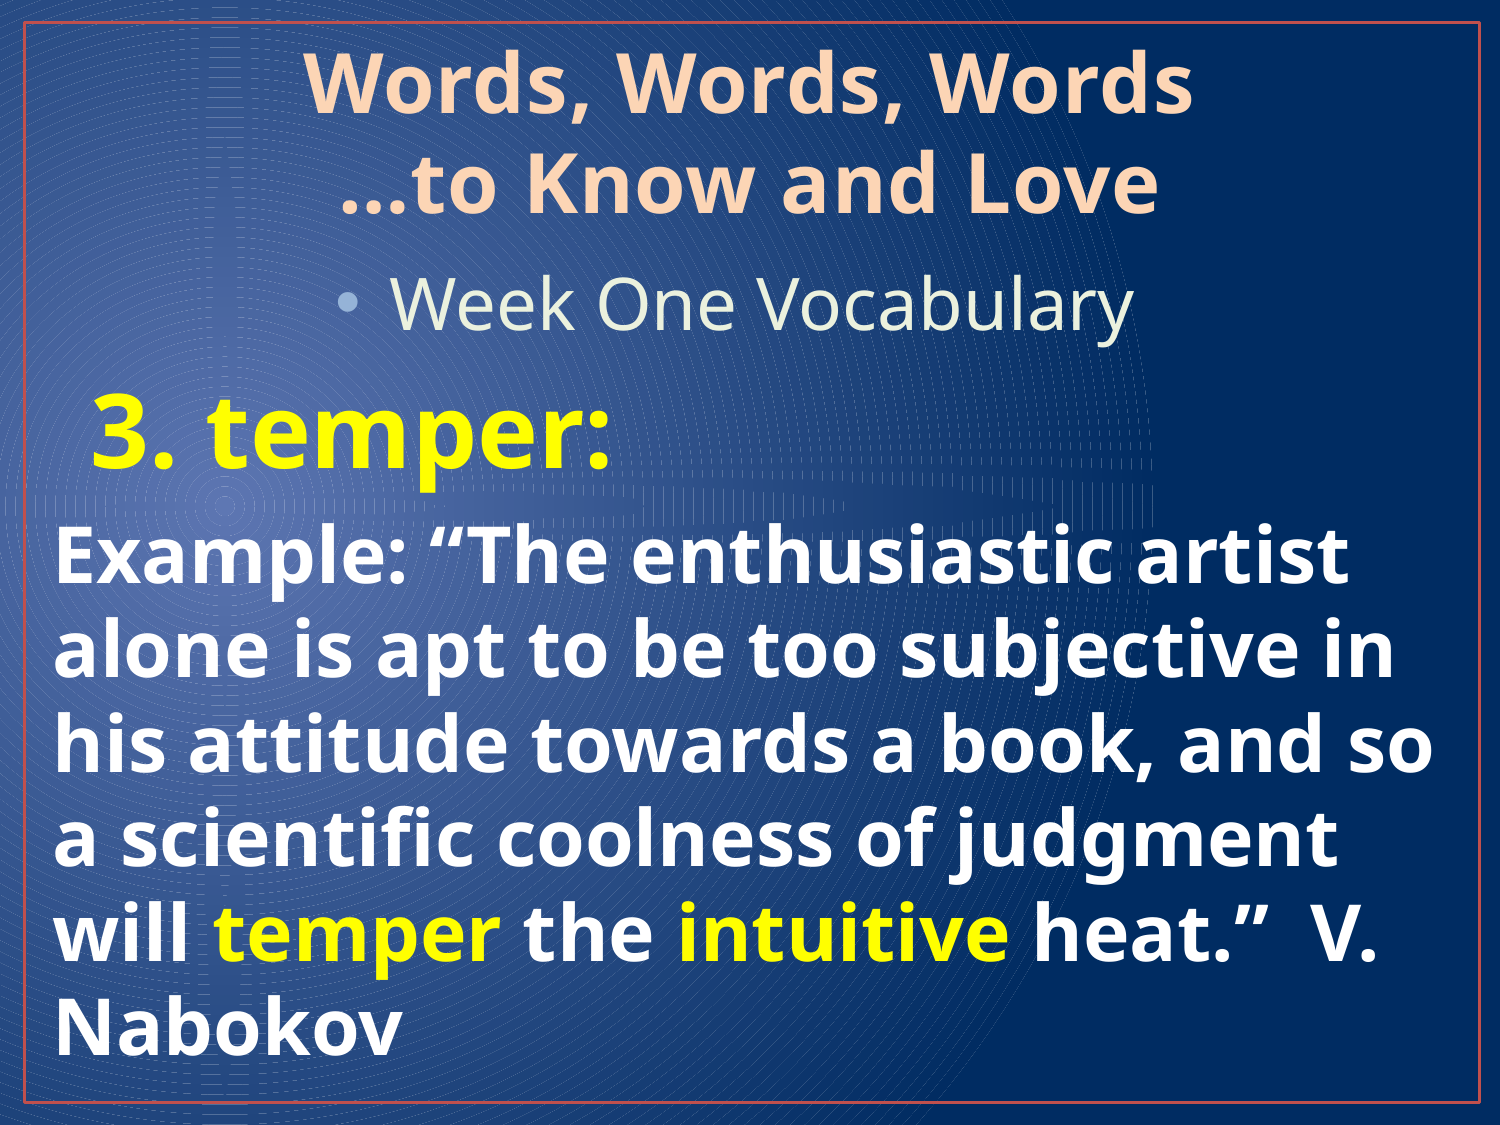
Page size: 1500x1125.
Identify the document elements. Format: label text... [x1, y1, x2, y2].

title Words, Words, Words …to Know and Love [75, 50, 1425, 238]
list Week One Vocabulary 3. temper: Example: “The enthusiastic artist alone is apt to be too subjective in his attitude towards a book, and so a scientific coolness of judgment will temper the intuitive heat.” V. Nabokov [37, 249, 1463, 1088]
